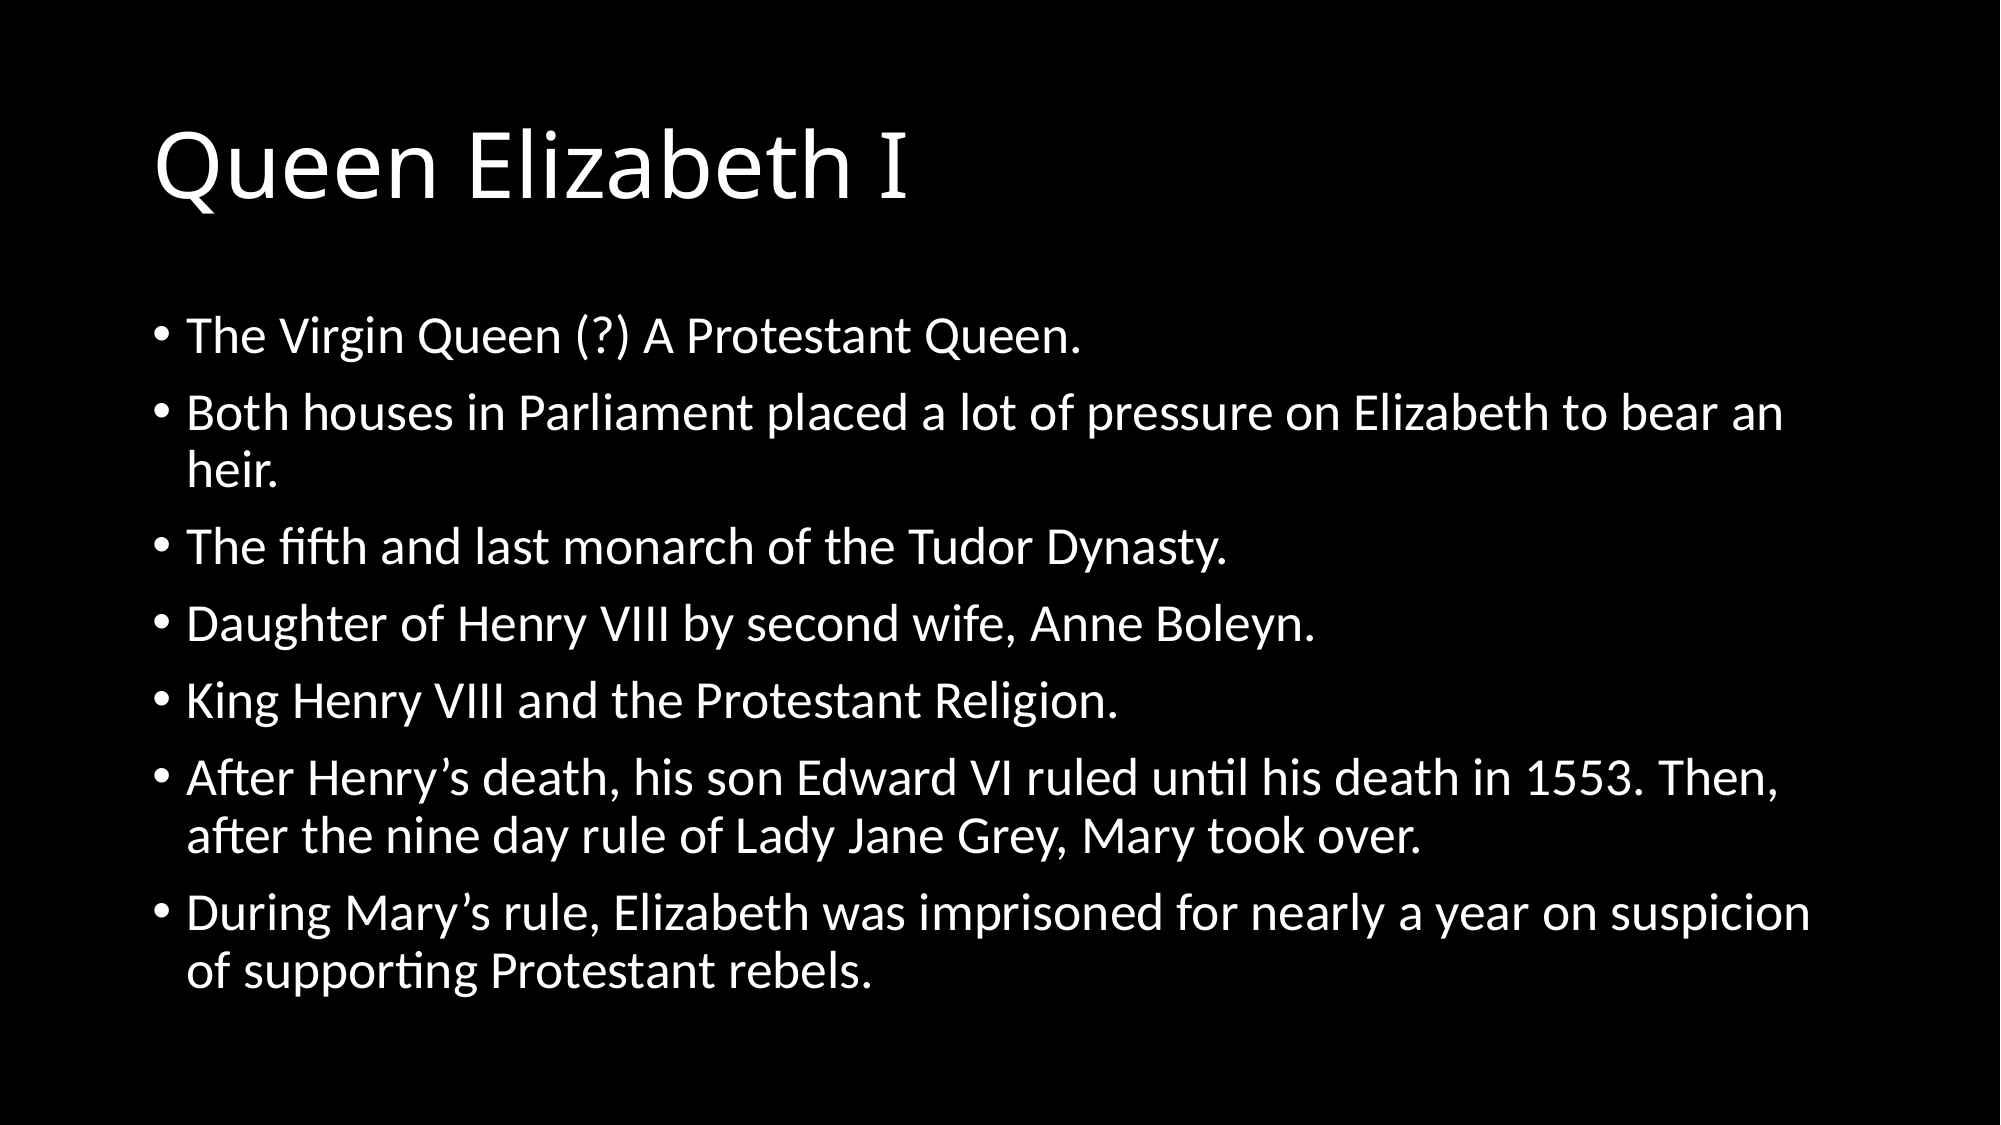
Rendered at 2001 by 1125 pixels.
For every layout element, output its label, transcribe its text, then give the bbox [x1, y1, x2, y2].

list The Virgin Queen (?) A Protestant Queen. Both houses in Parliament placed a lot of pressure on Elizabeth to bear an heir. The fifth and last monarch of the Tudor Dynasty. Daughter of Henry VIII by second wife, Anne Boleyn. King Henry VIII and the Protestant Religion. After Henry’s death, his son Edward VI ruled until his death in 1553. Then, after the nine day rule of Lady Jane Grey, Mary took over. During Mary’s rule, Elizabeth was imprisoned for nearly a year on suspicion of supporting Protestant rebels. [137, 299, 1863, 1014]
title Queen Elizabeth I [137, 59, 1863, 278]
